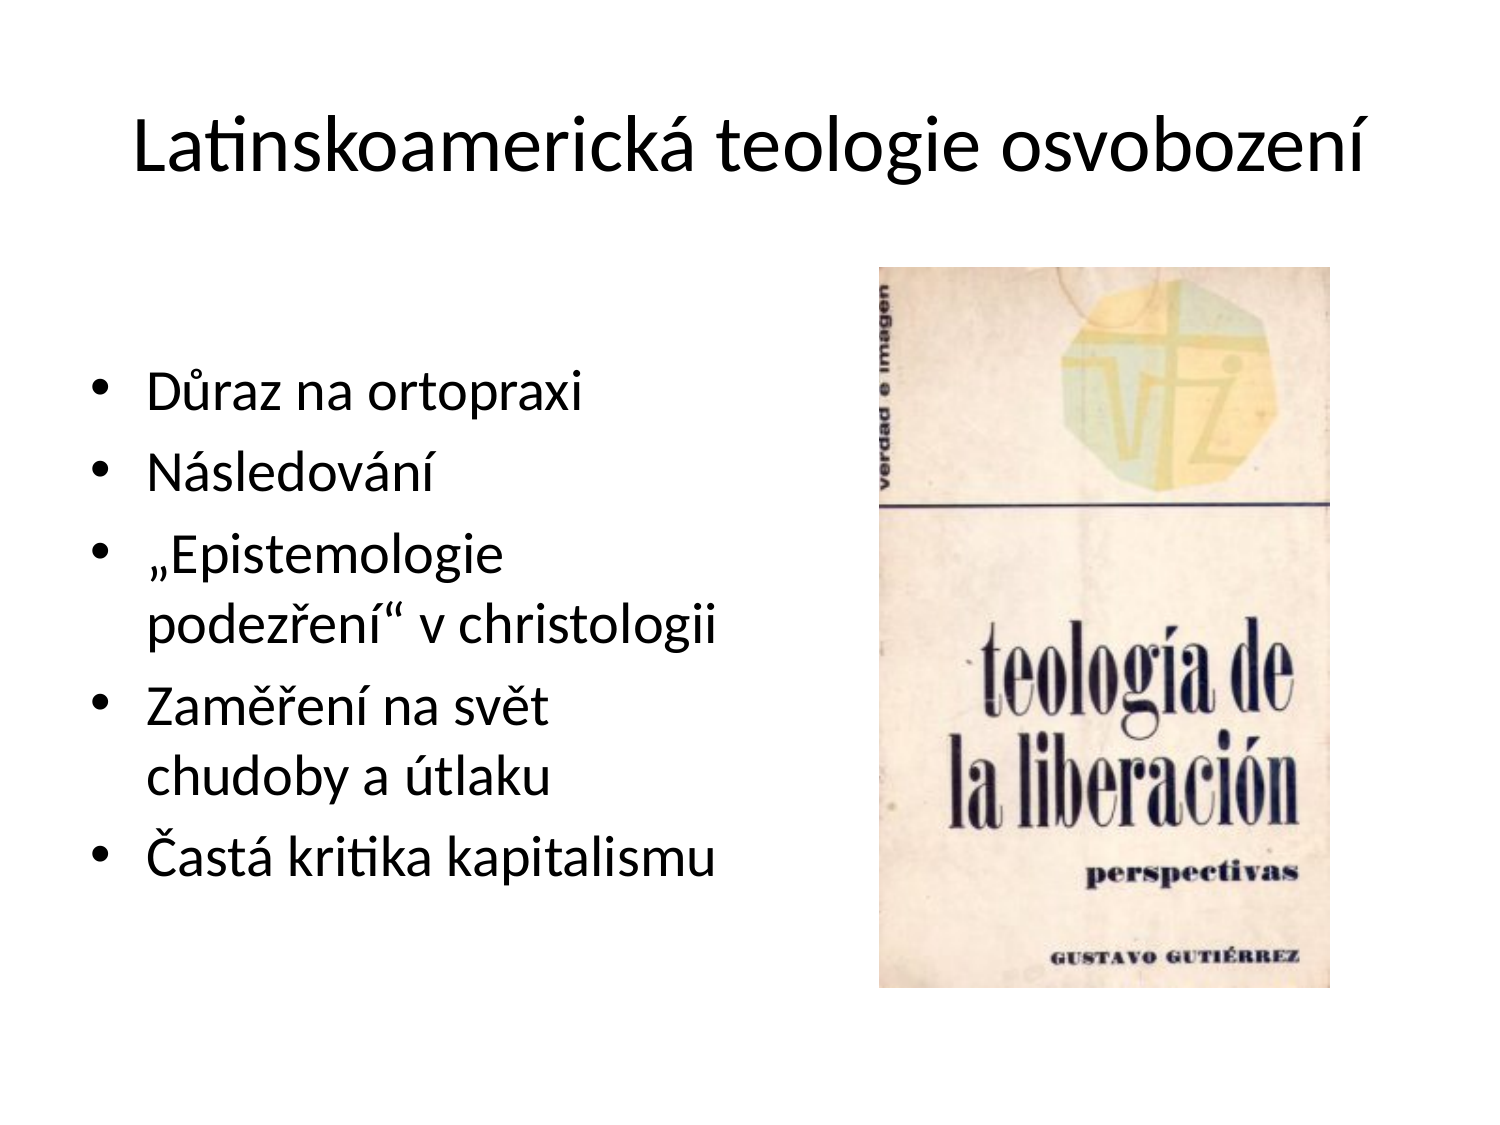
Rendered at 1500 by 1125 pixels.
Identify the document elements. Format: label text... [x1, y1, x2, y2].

title Latinskoamerická teologie osvobození [75, 45, 1425, 233]
list Důraz na ortopraxi Následování „Epistemologie podezření“ v christologii Zaměření na svět chudoby a útlaku Častá kritika kapitalismu [75, 262, 738, 1005]
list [879, 266, 1330, 988]
